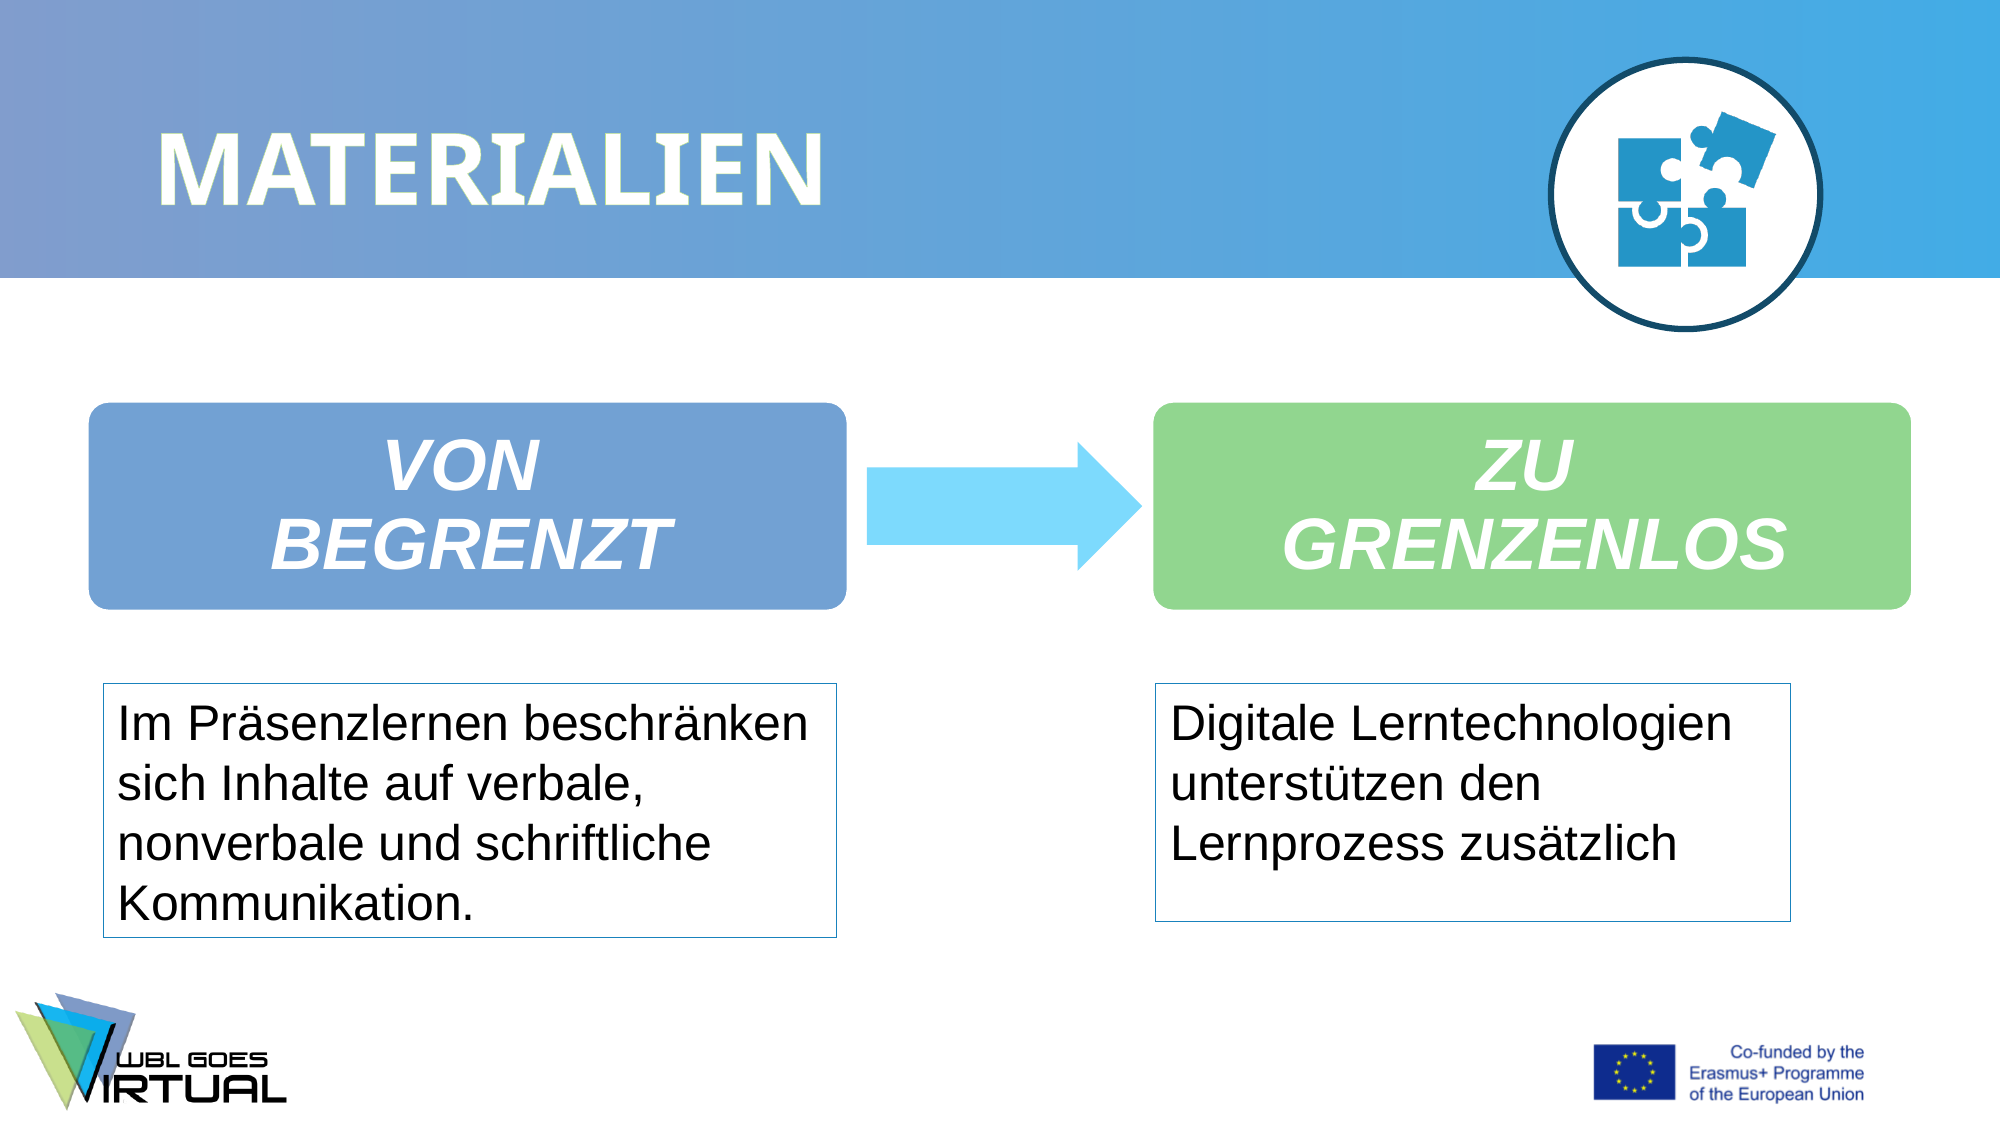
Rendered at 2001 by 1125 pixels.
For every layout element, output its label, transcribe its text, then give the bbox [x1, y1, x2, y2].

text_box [1550, 59, 1821, 330]
text_box Im Präsenzlernen beschränken sich Inhalte auf verbale, nonverbale und schriftliche Kommunikation. [103, 683, 837, 938]
title MATERIALIEN [137, 47, 1863, 298]
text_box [87, 395, 1913, 618]
picture [1577, 1029, 1878, 1116]
picture [11, 990, 291, 1115]
text_box Digitale Lerntechnologien unterstützen den Lernprozess zusätzlich [1155, 683, 1791, 922]
